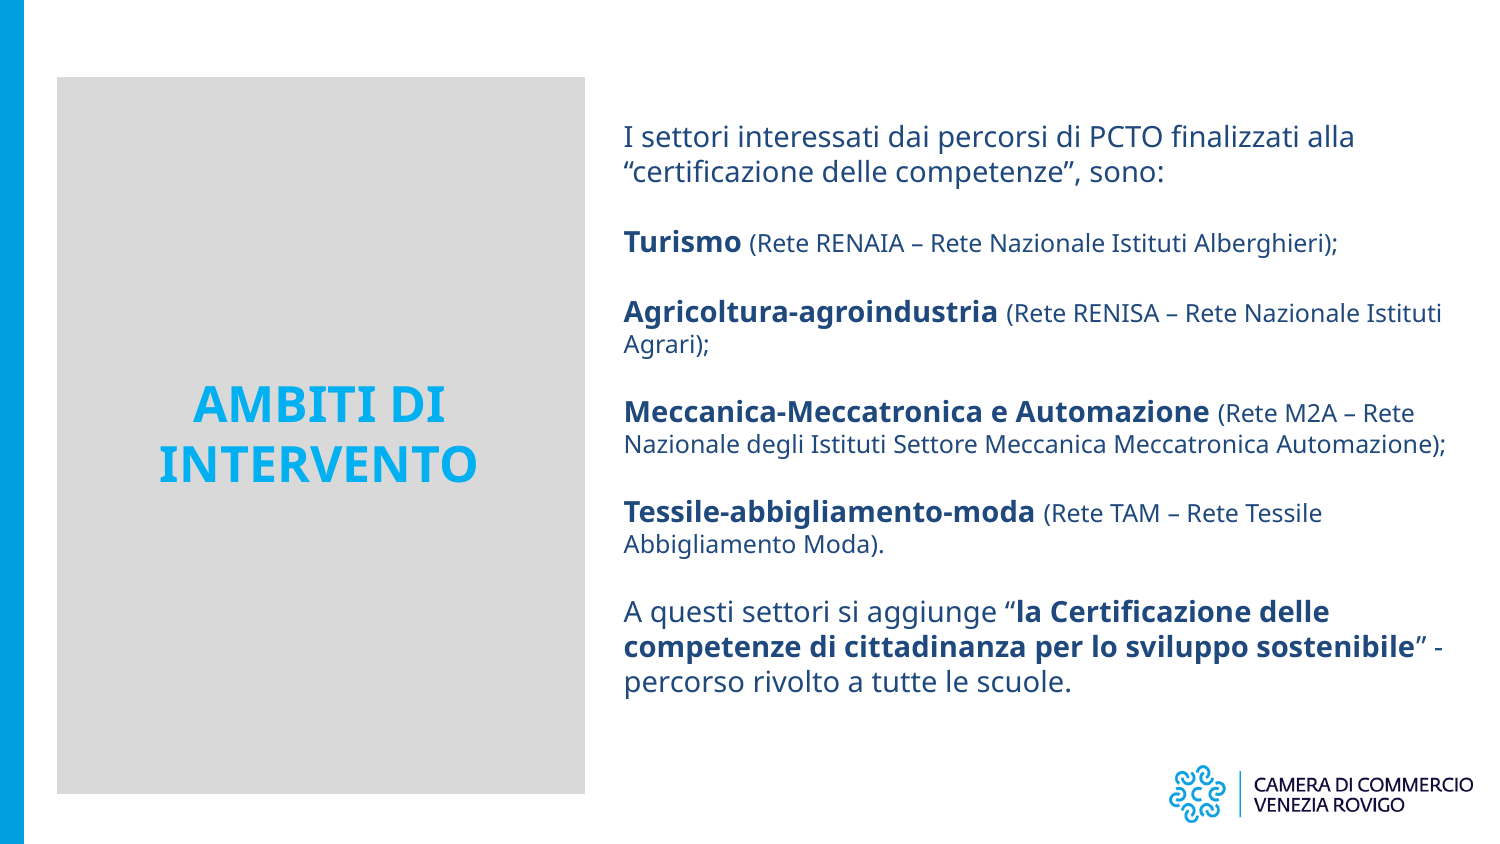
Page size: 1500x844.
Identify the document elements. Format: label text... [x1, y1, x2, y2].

text_box I settori interessati dai percorsi di PCTO finalizzati alla “certificazione delle competenze”, sono: Turismo (Rete RENAIA – Rete Nazionale Istituti Alberghieri); Agricoltura-agroindustria (Rete RENISA – Rete Nazionale Istituti Agrari); Meccanica-Meccatronica e Automazione (Rete M2A – Rete Nazionale degli Istituti Settore Meccanica Meccatronica Automazione); Tessile-abbigliamento-moda (Rete TAM – Rete Tessile Abbigliamento Moda). A questi settori si aggiunge “la Certificazione delle competenze di cittadinanza per lo sviluppo sostenibile” - percorso rivolto a tutte le scuole. [608, 111, 1477, 706]
text_box [1169, 765, 1473, 823]
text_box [0, 0, 25, 844]
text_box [57, 76, 586, 795]
